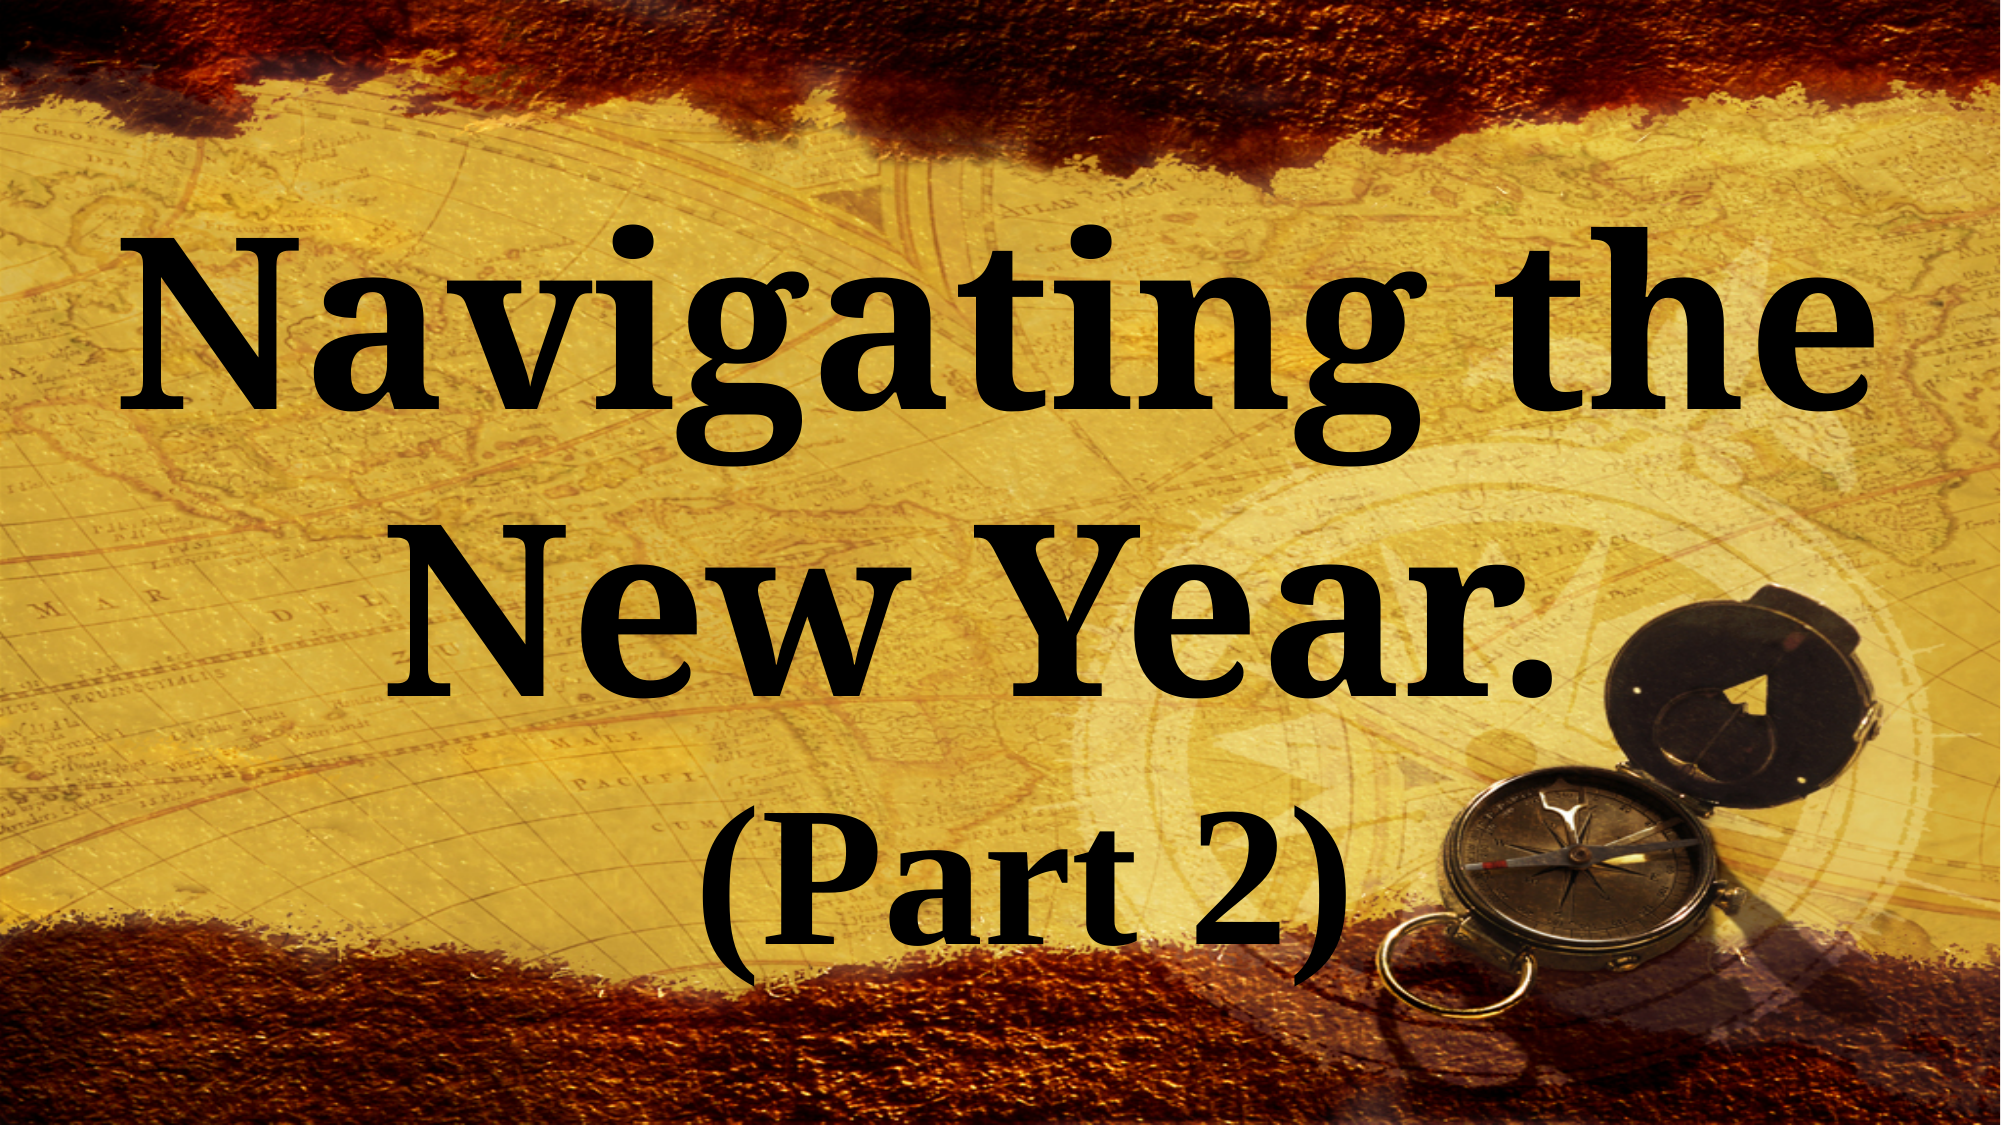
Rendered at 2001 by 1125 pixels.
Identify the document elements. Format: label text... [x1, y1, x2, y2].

list Navigating the New Year. (Part 2) [24, 161, 1975, 862]
picture [0, 0, 2001, 1125]
